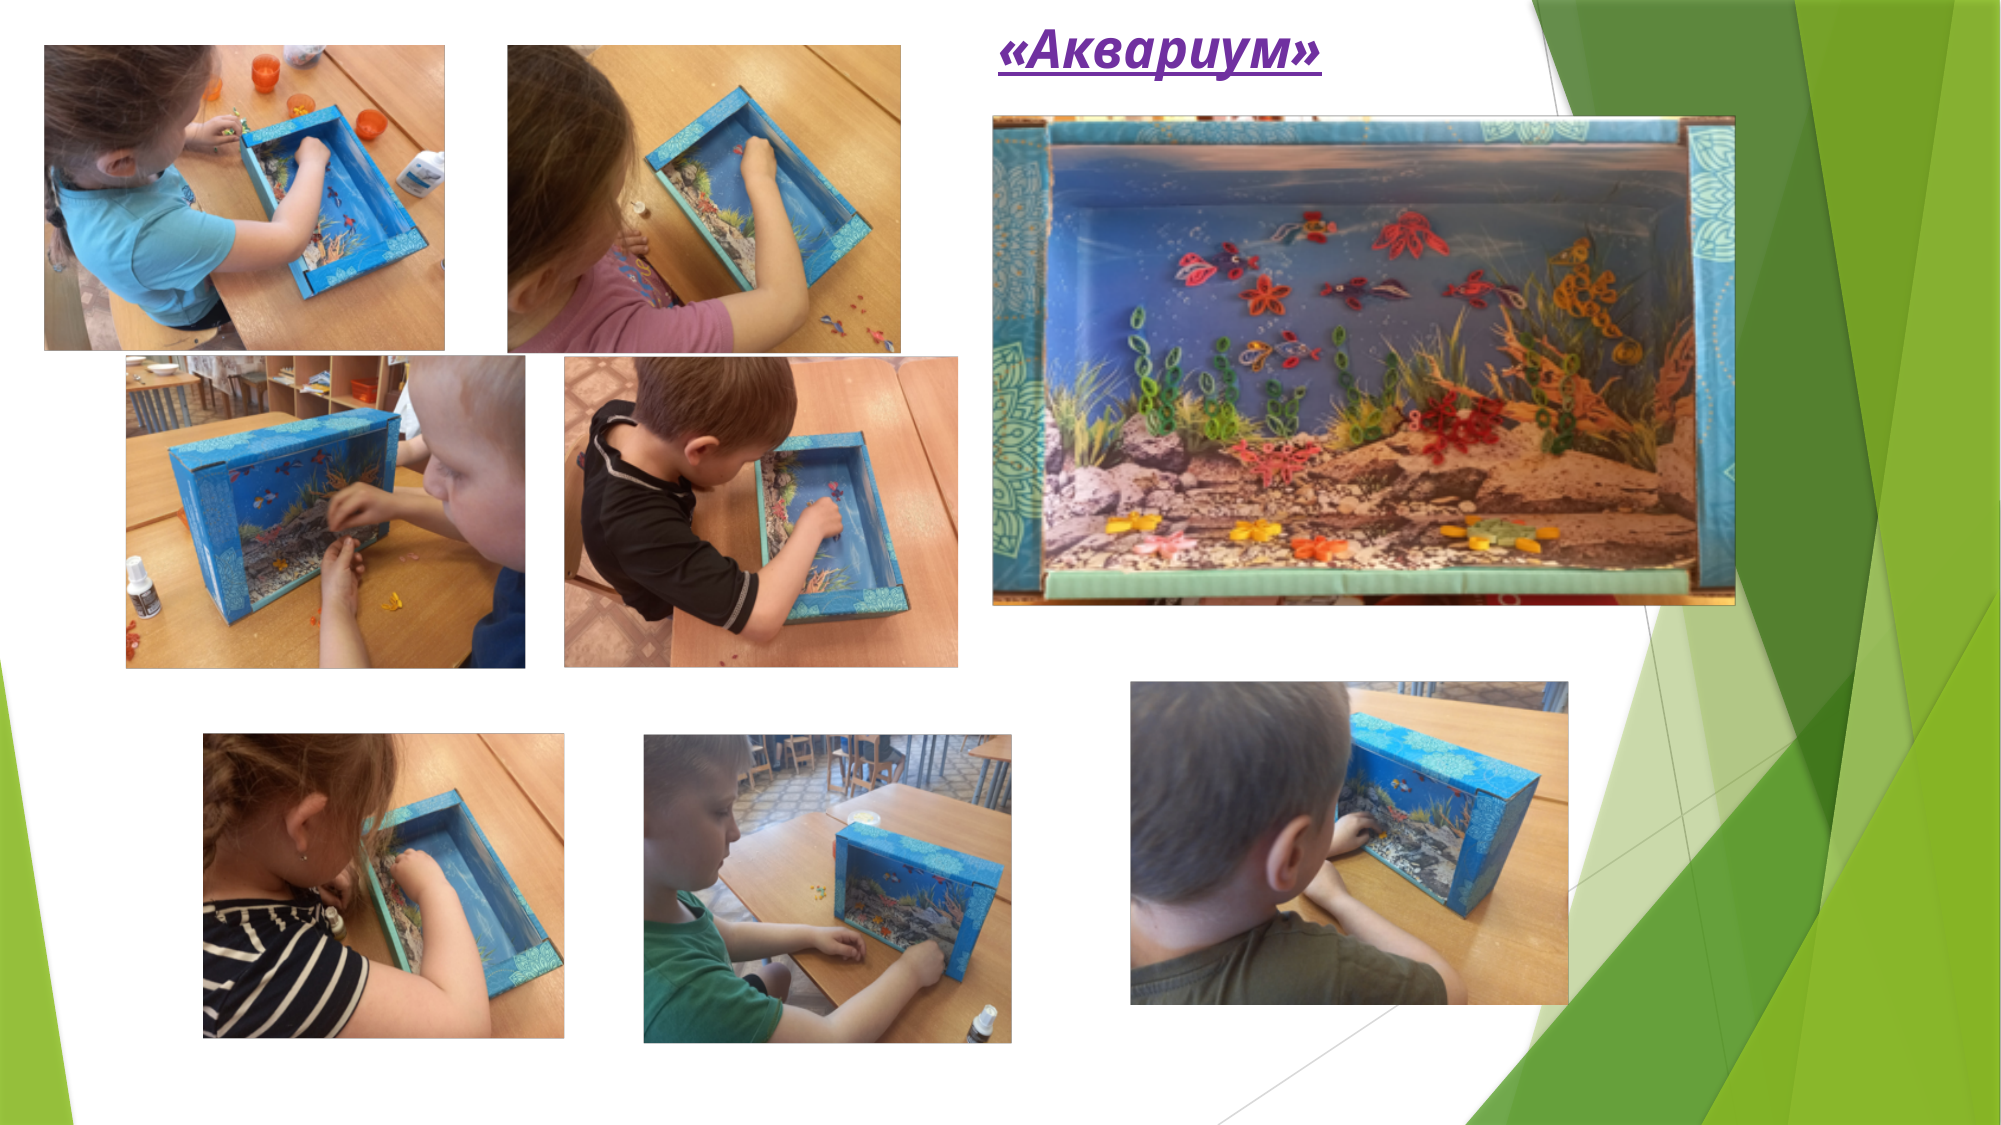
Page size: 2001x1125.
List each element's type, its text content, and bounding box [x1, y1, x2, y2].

picture [202, 724, 1066, 1056]
picture [22, 44, 959, 676]
picture [974, 111, 1768, 608]
text_box «Аквариум» [983, 0, 1337, 87]
picture [1092, 674, 1603, 1006]
